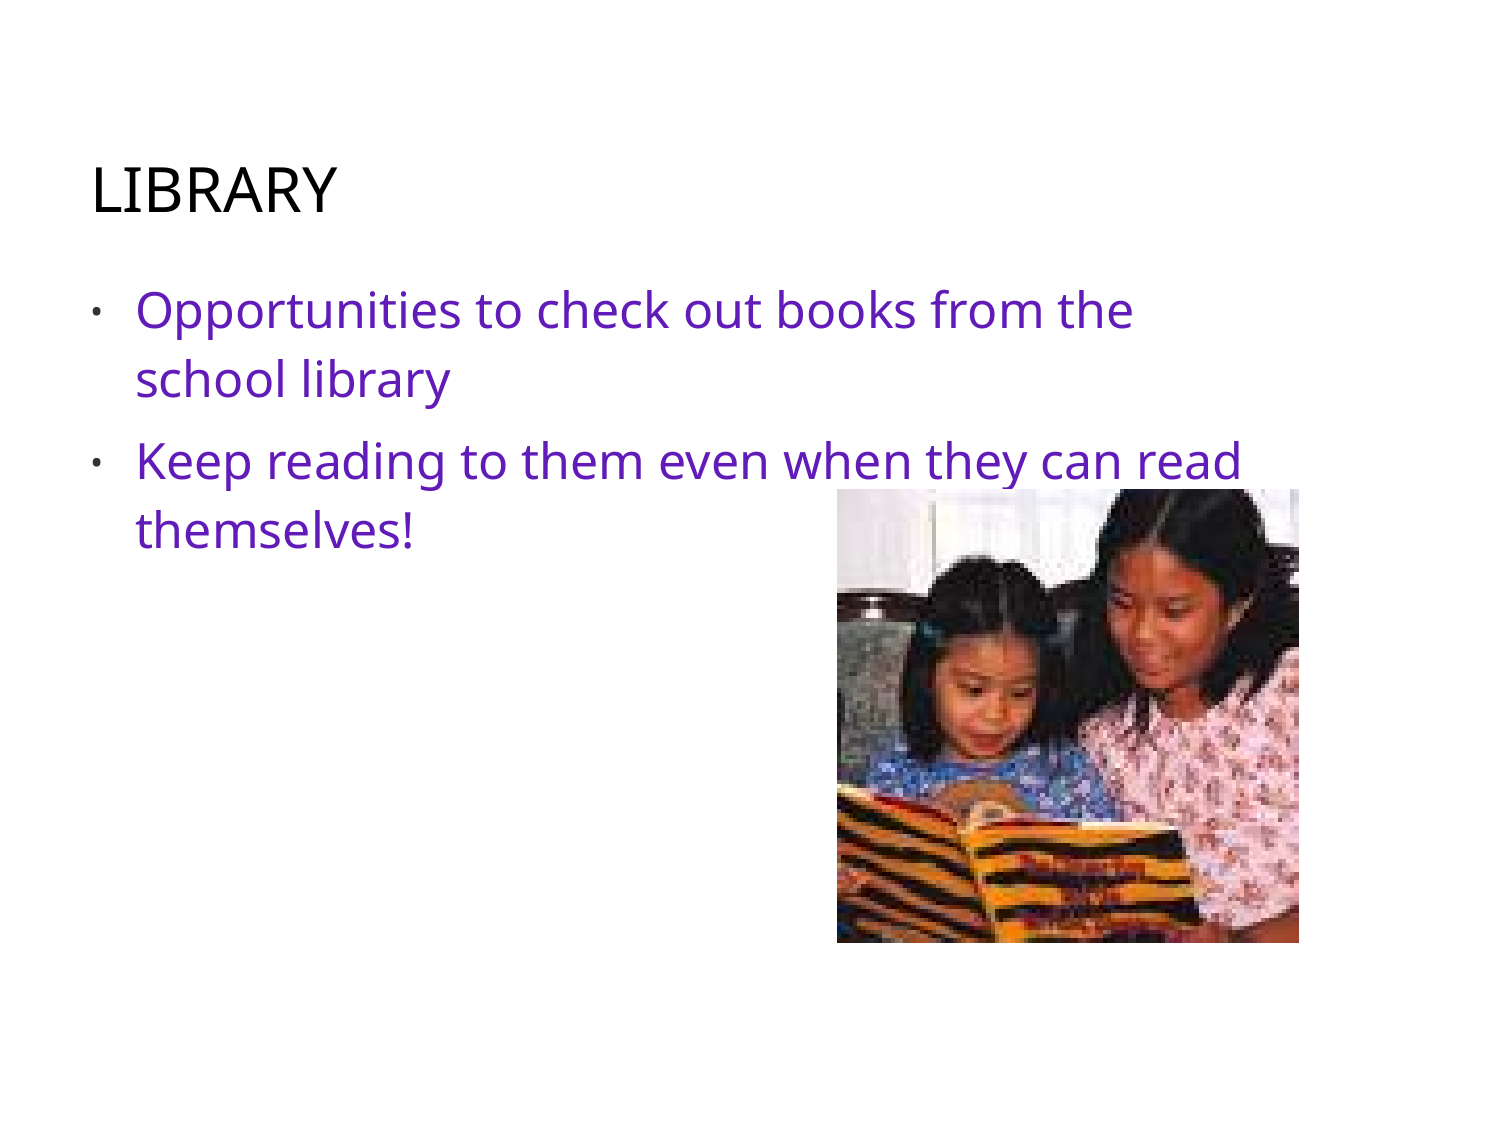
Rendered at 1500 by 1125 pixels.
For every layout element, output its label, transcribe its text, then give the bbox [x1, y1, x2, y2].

list Opportunities to check out books from the school library Keep reading to them even when they can read themselves! [75, 262, 1300, 1062]
picture [837, 489, 1299, 943]
title Library [75, 45, 1300, 233]
